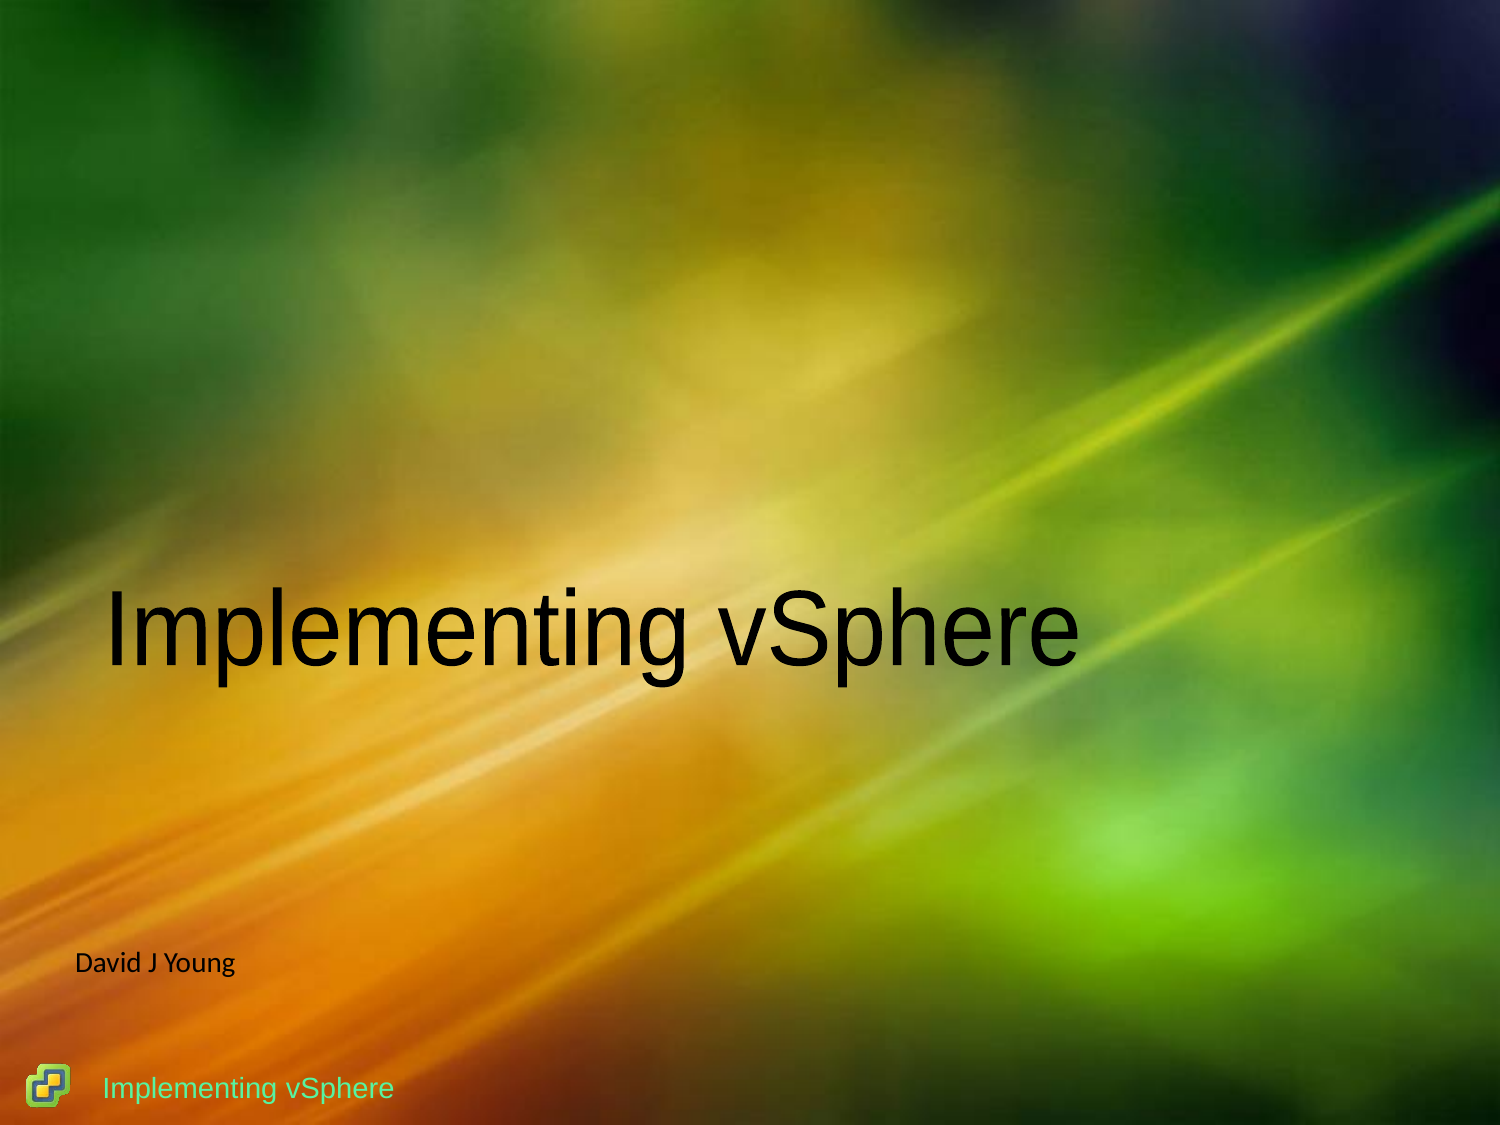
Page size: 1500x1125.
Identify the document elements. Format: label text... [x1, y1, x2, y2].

subtitle David J Young [74, 949, 1336, 1125]
picture [0, 0, 1500, 1125]
